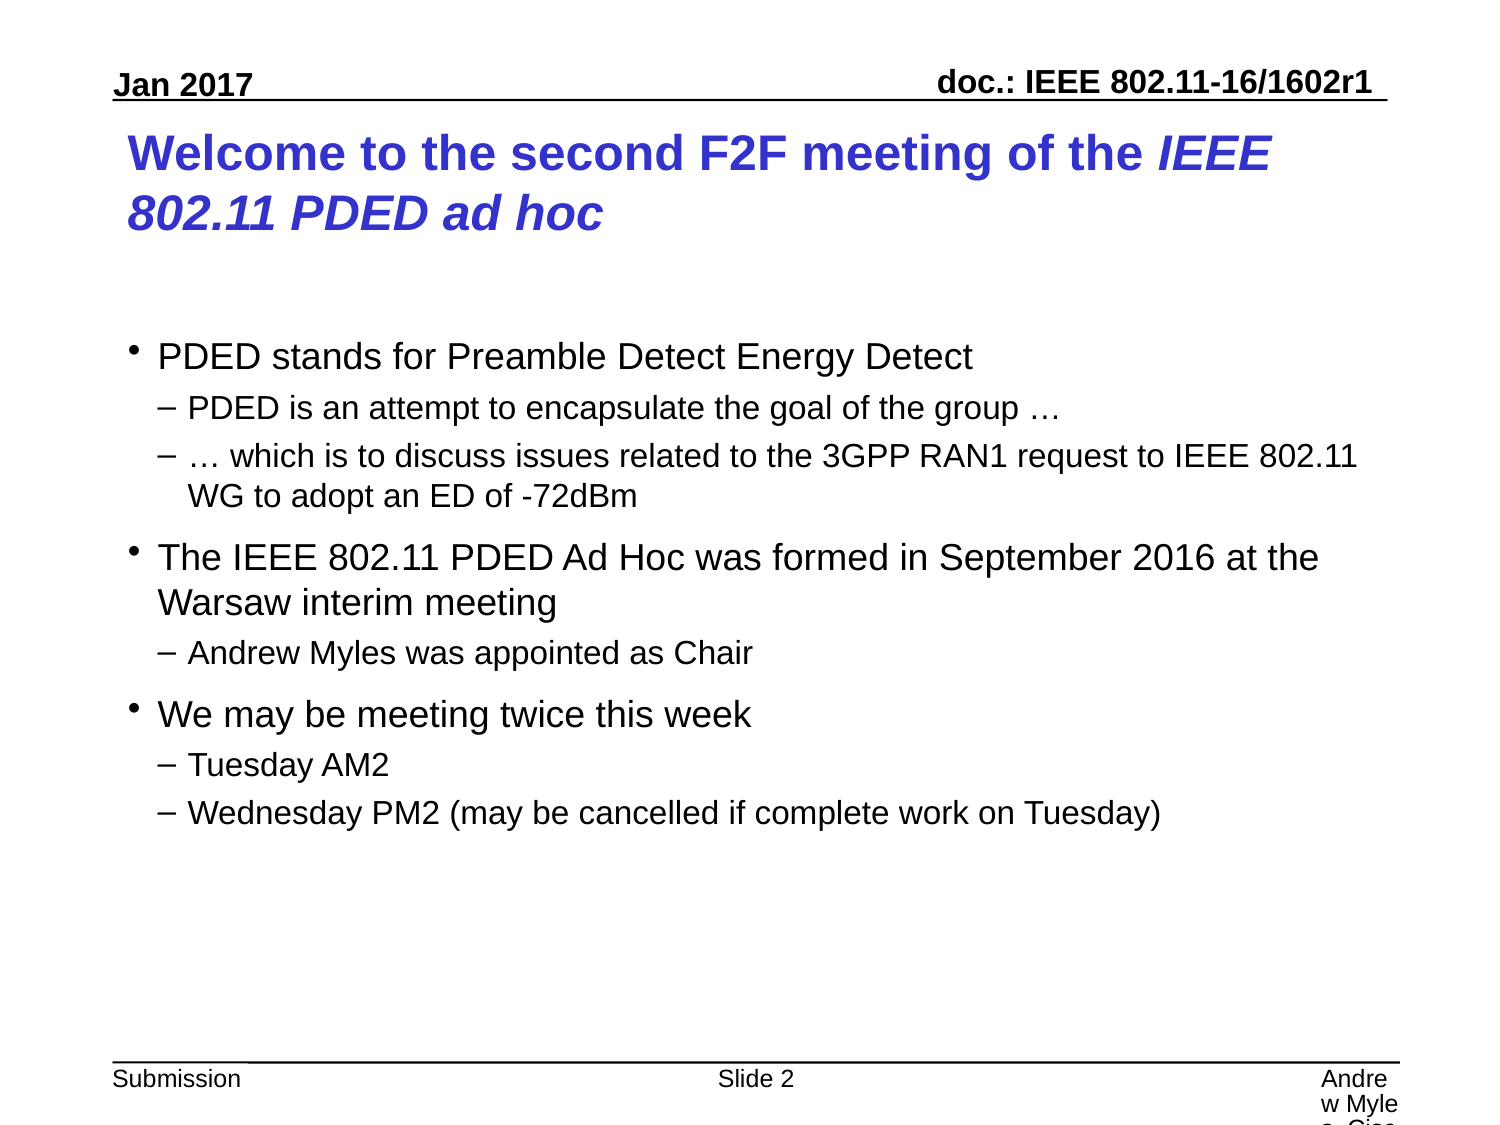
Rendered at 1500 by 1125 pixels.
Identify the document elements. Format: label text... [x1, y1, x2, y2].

footer Andrew Myles, Cisco [1320, 1061, 1402, 1093]
slide_number Slide 2 [709, 1061, 803, 1093]
list PDED stands for Preamble Detect Energy Detect PDED is an attempt to encapsulate the goal of the group … … which is to discuss issues related to the 3GPP RAN1 request to IEEE 802.11 WG to adopt an ED of -72dBm The IEEE 802.11 PDED Ad Hoc was formed in September 2016 at the Warsaw interim meeting Andrew Myles was appointed as Chair We may be meeting twice this week Tuesday AM2 Wednesday PM2 (may be cancelled if complete work on Tuesday) [112, 324, 1388, 1000]
title Welcome to the second F2F meeting of the IEEE 802.11 PDED ad hoc [112, 112, 1388, 288]
